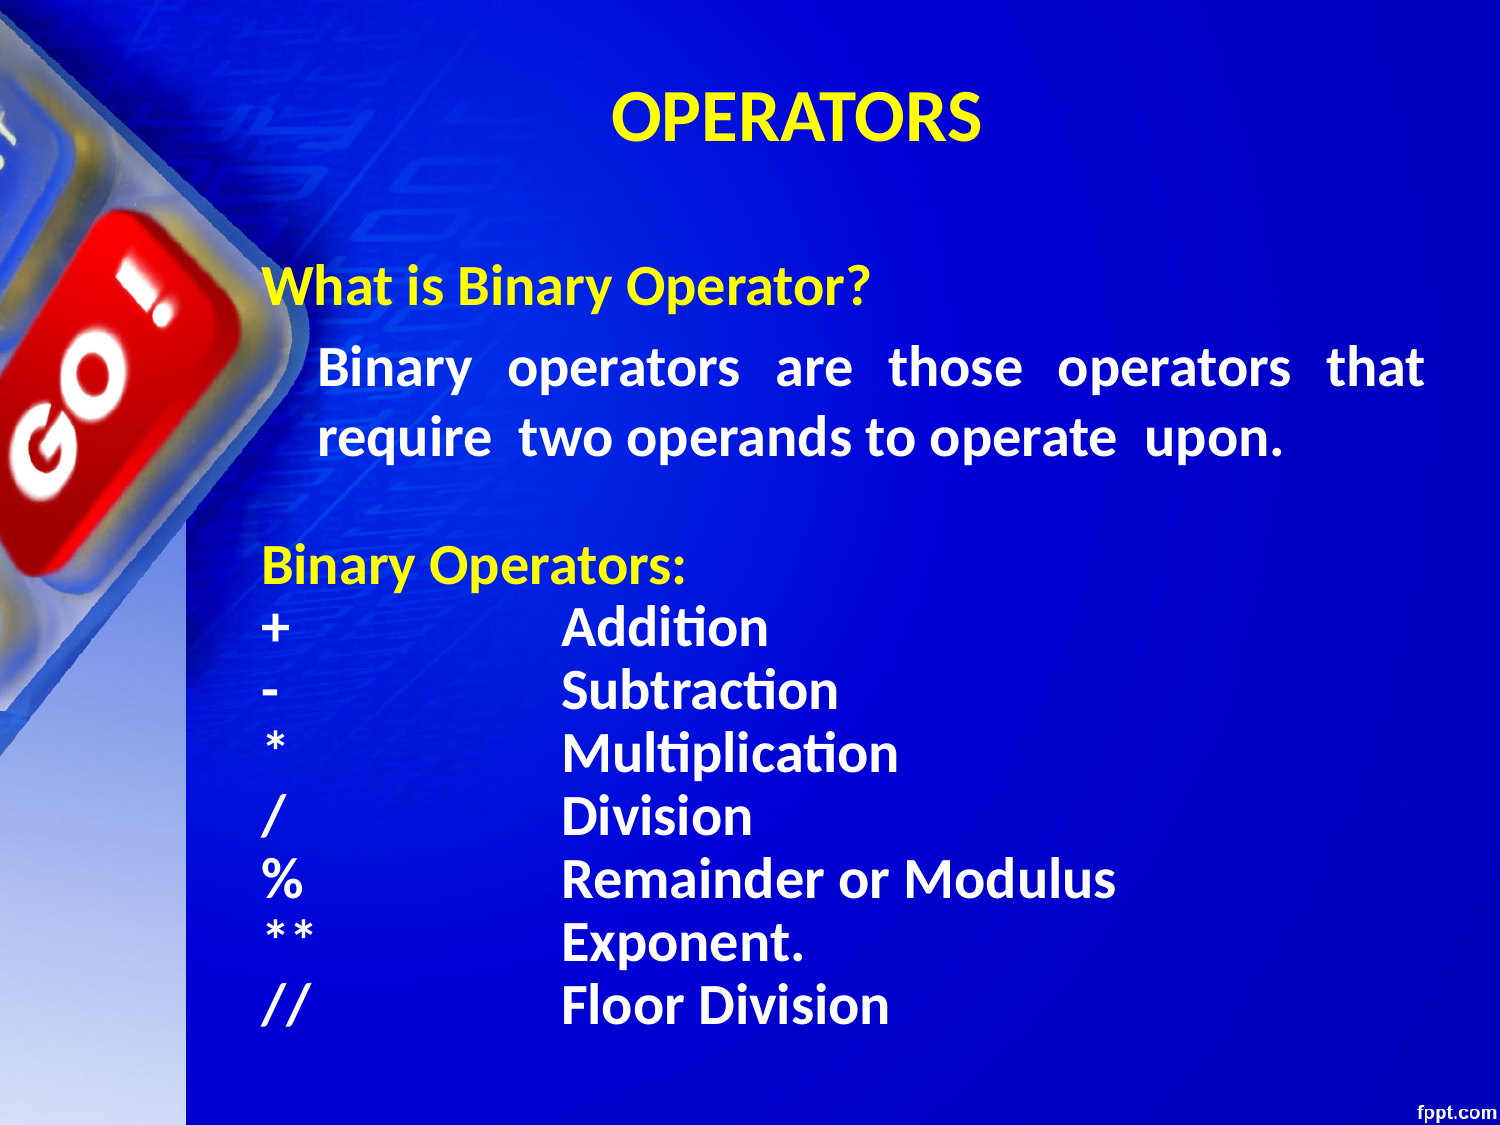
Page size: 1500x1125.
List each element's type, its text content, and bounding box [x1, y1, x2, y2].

picture [0, 0, 1500, 1125]
title OPERATORS [117, 46, 1477, 176]
text_box What is Binary Operator? Binary operators are those operators that require two operands to operate upon. Binary Operators: + Addition - Subtraction * Multiplication / Division % Remainder or Modulus ** Exponent. // Floor Division [246, 187, 1442, 1090]
